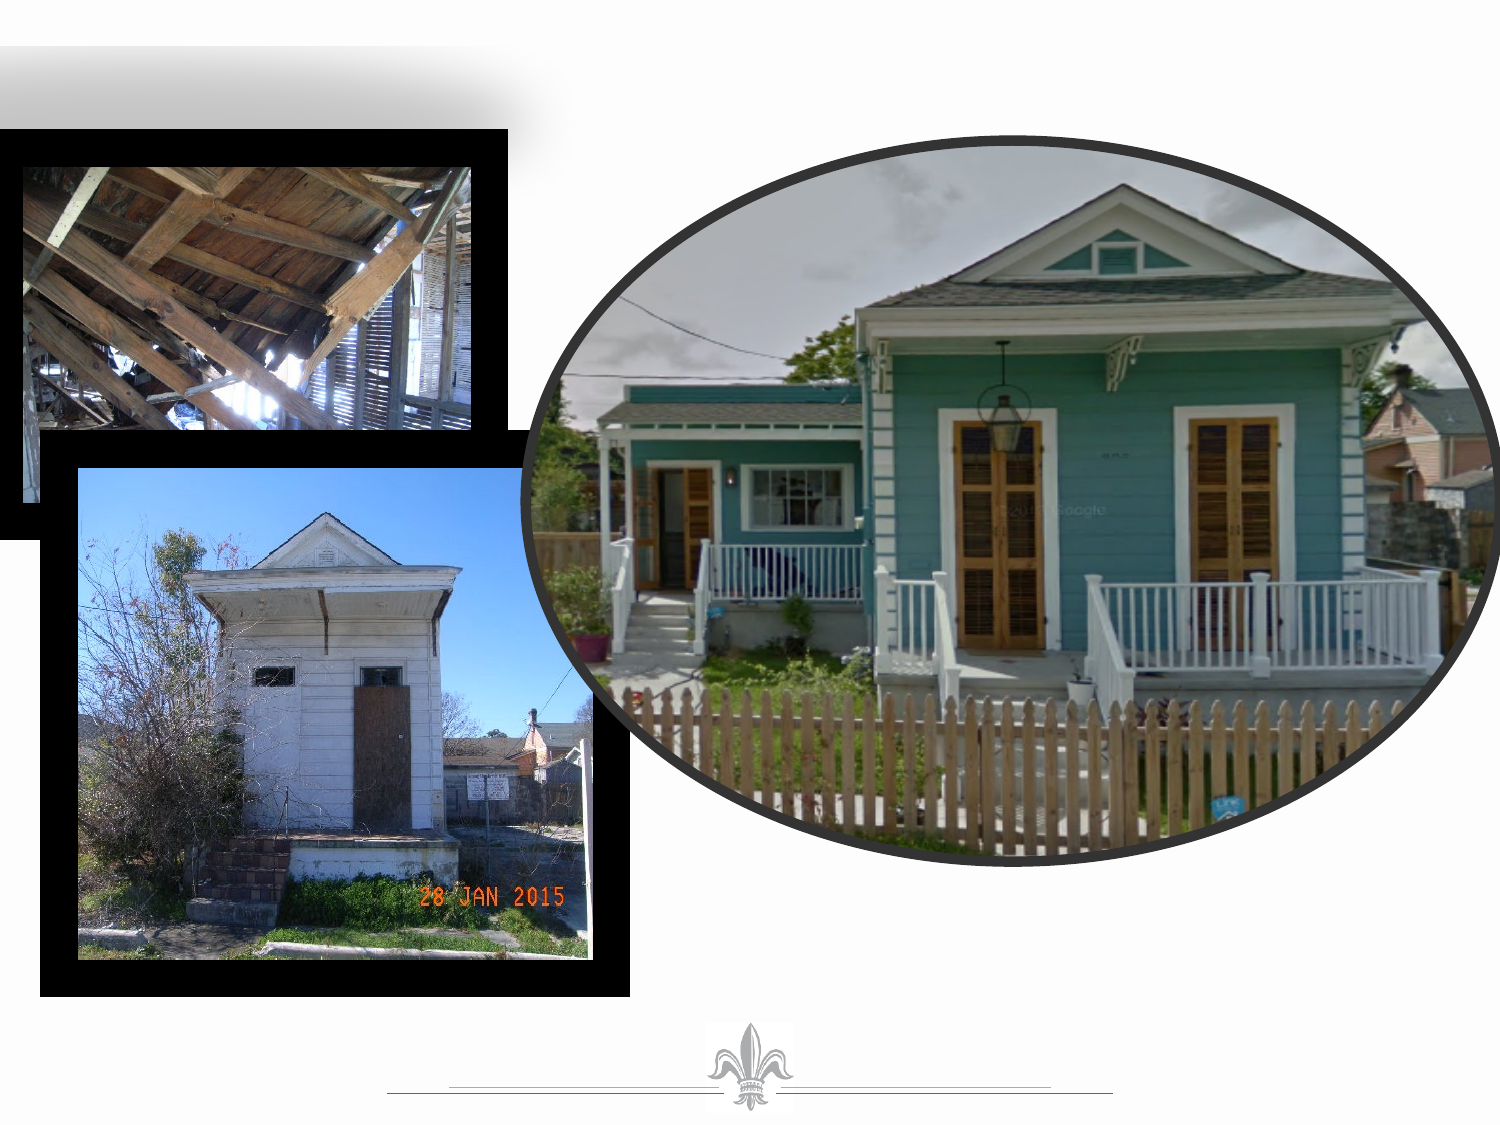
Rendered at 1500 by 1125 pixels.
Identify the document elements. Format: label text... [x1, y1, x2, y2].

picture [22, 140, 1500, 960]
picture [706, 1055, 794, 1113]
list 828 – 830 LIZARDI STREET [647, 928, 1434, 1055]
